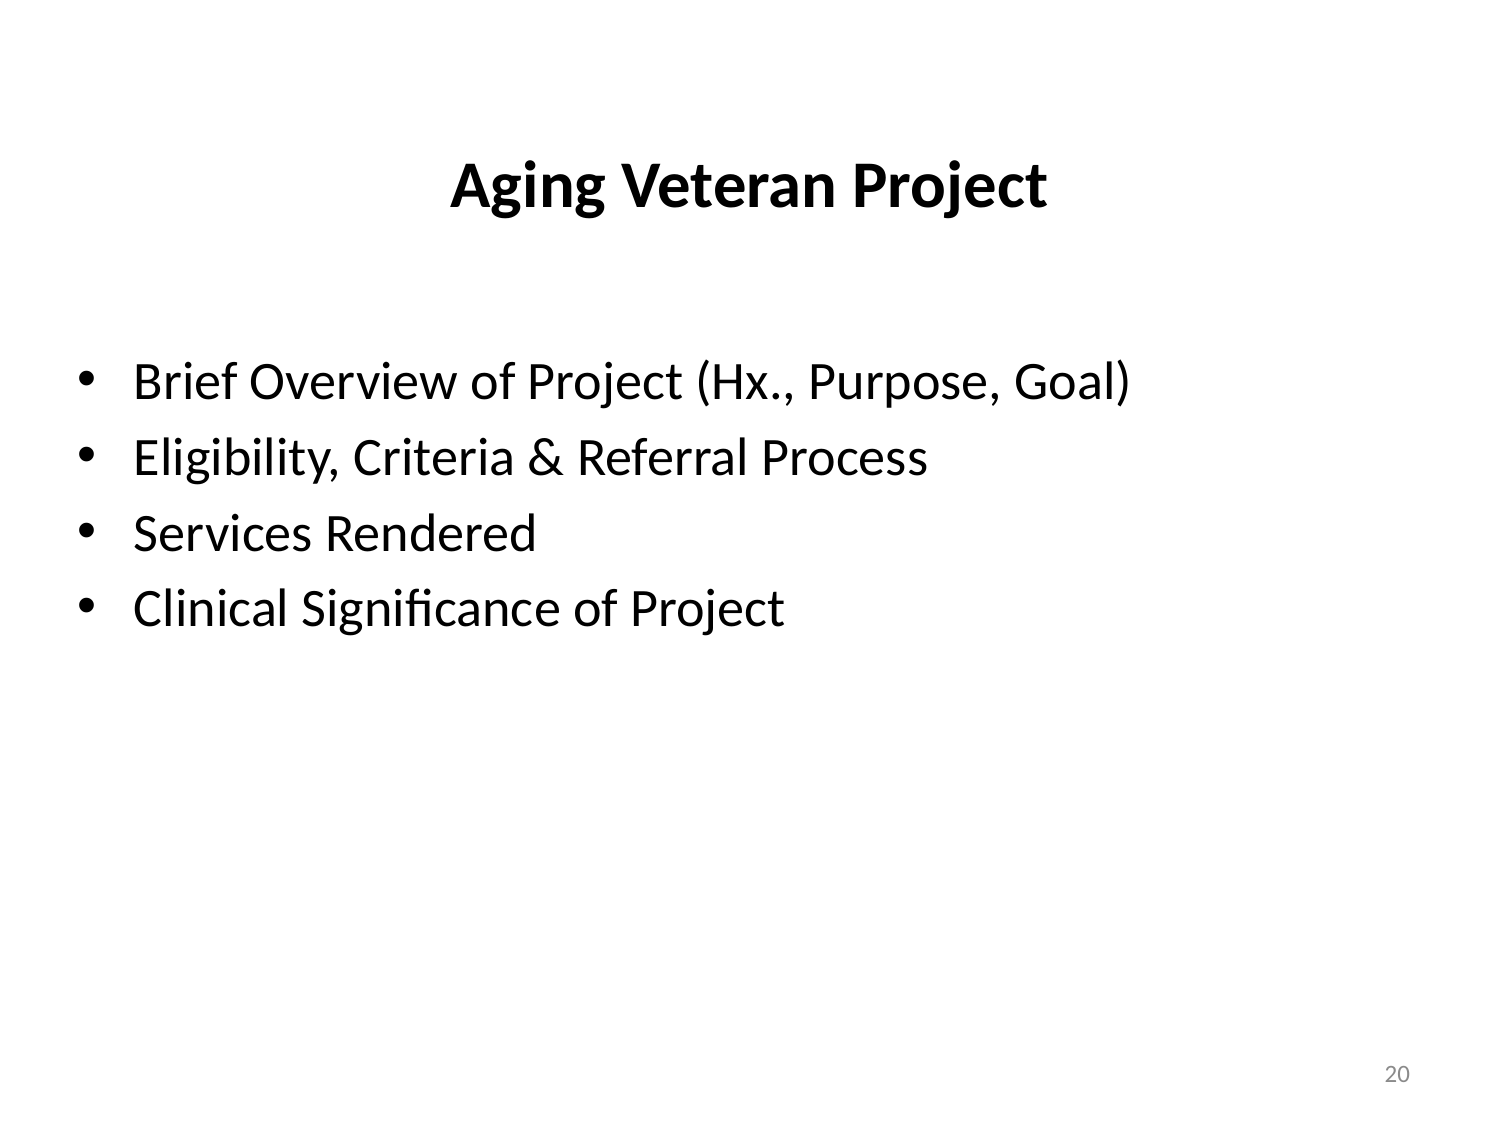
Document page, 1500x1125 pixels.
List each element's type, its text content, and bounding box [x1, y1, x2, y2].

slide_number 20 [1074, 1042, 1425, 1103]
list Brief Overview of Project (Hx., Purpose, Goal) Eligibility, Criteria & Referral Process Services Rendered Clinical Significance of Project [62, 337, 1413, 850]
title Aging Veteran Project [75, 87, 1425, 275]
